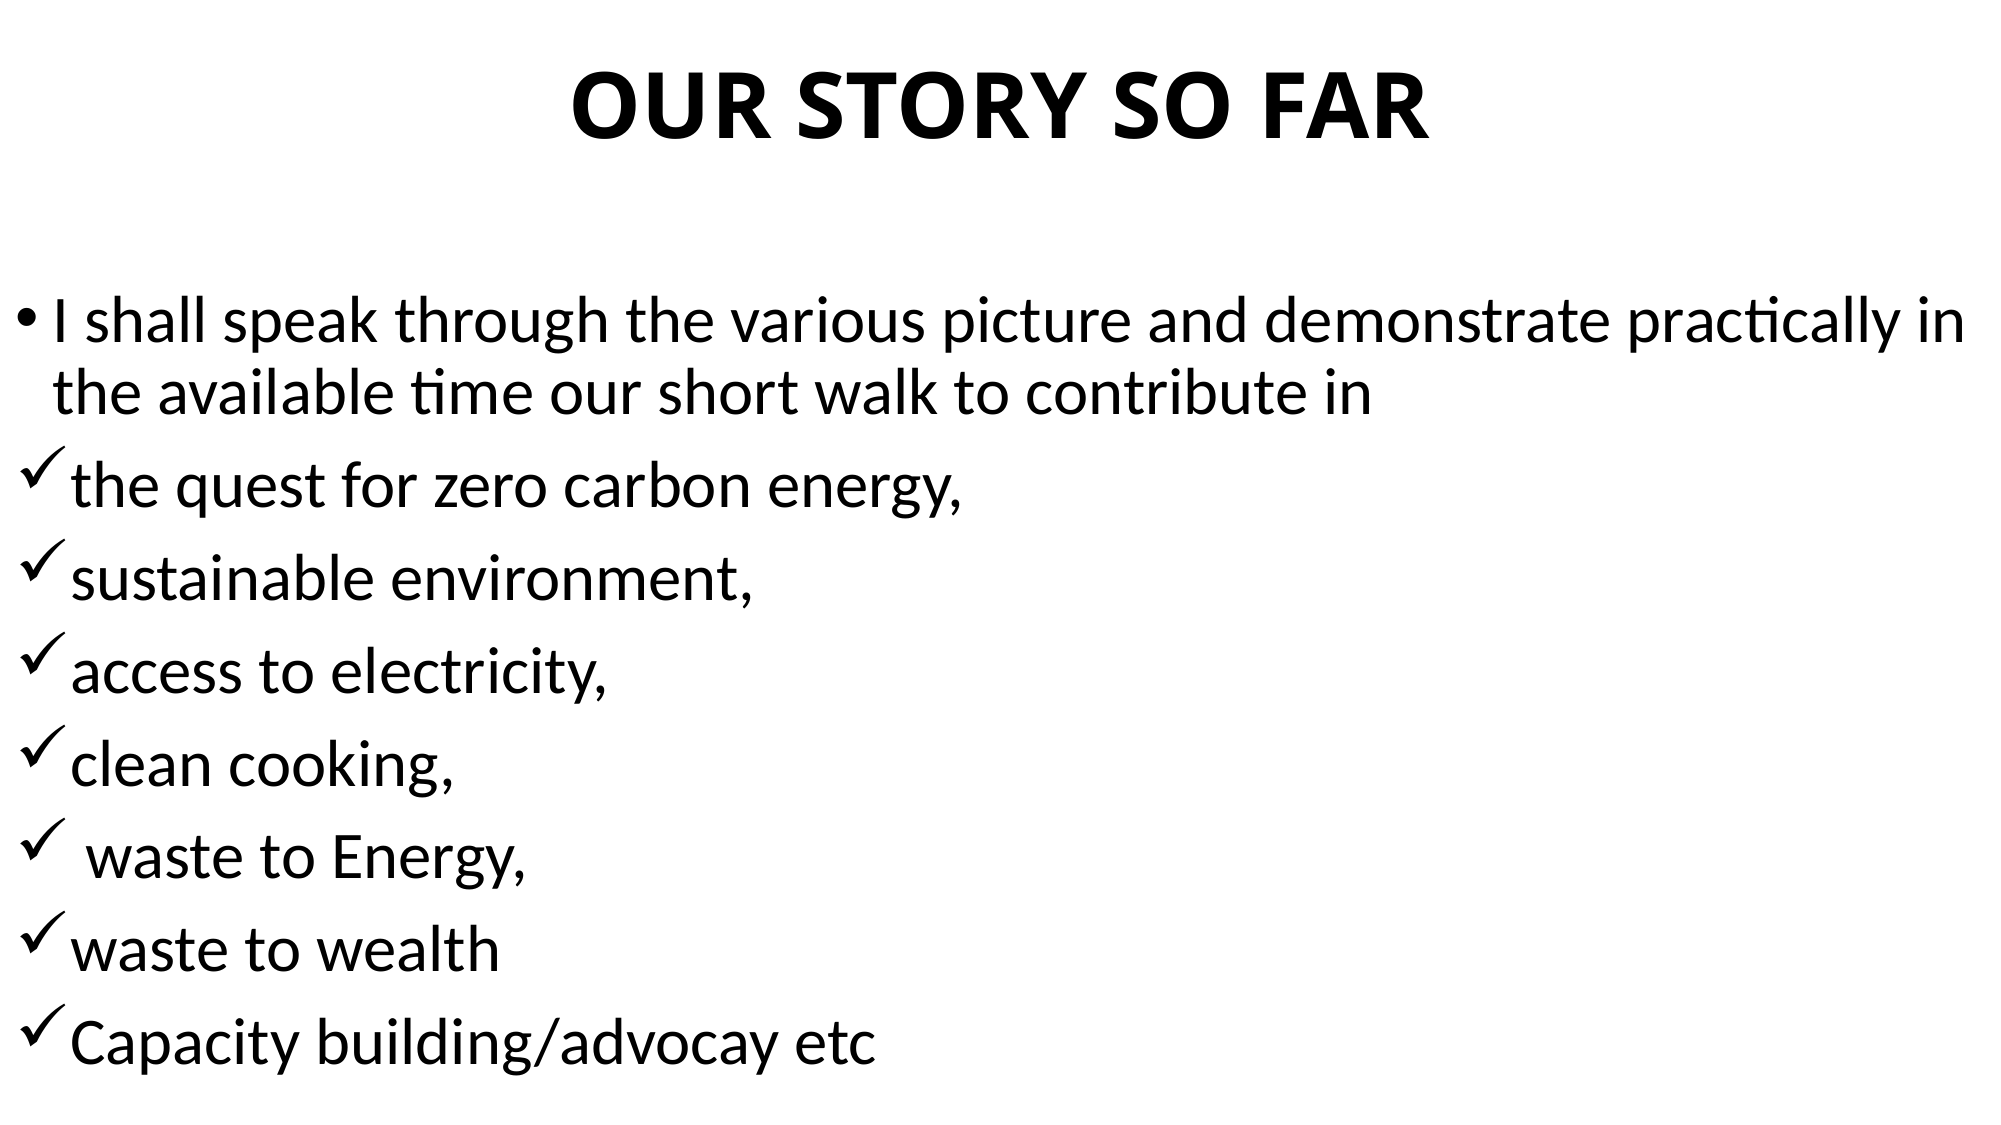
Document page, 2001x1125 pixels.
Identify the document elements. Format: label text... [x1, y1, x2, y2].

list I shall speak through the various picture and demonstrate practically in the available time our short walk to contribute in the quest for zero carbon energy, sustainable environment, access to electricity, clean cooking, waste to Energy, waste to wealth Capacity building/advocay etc [0, 277, 2000, 1125]
title OUR STORY SO FAR [0, 0, 2000, 218]
